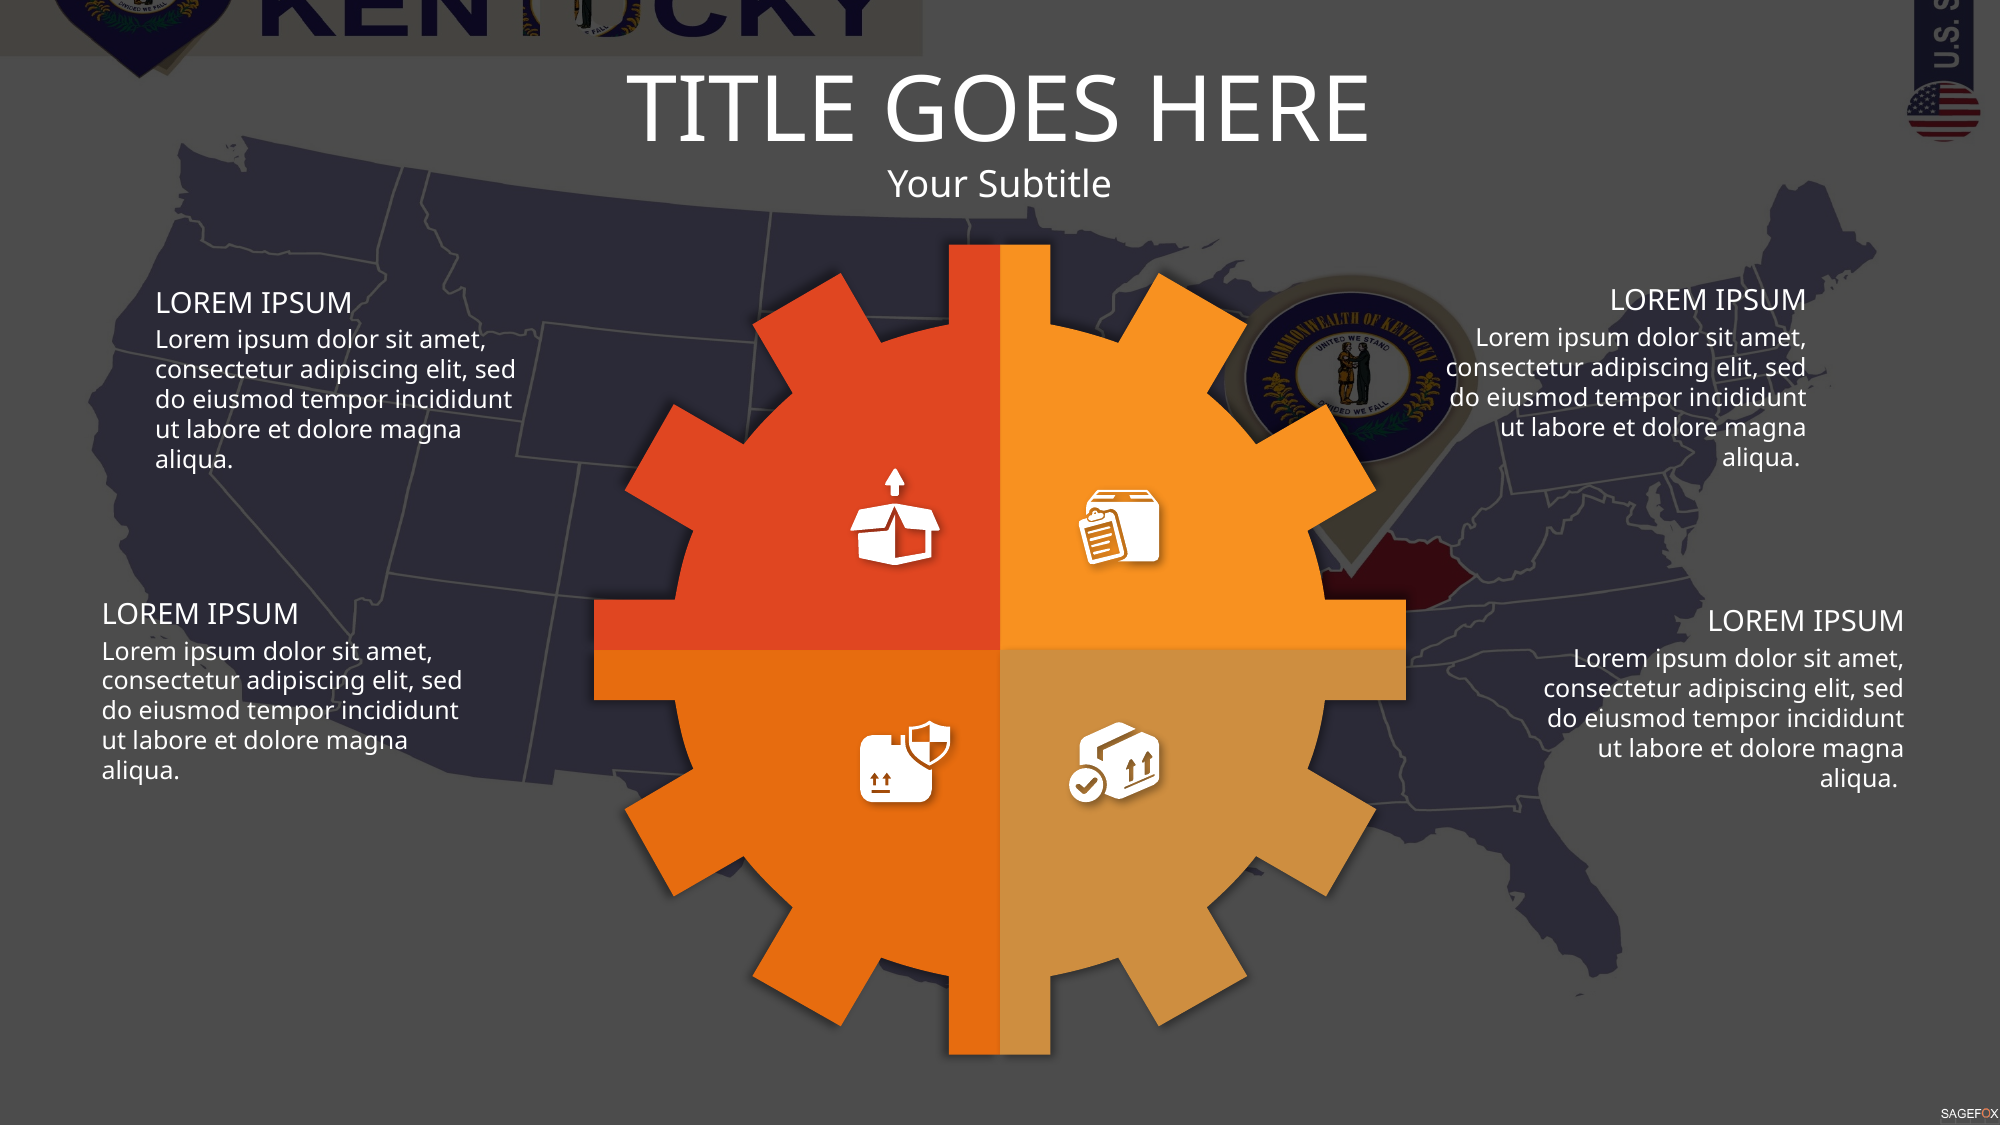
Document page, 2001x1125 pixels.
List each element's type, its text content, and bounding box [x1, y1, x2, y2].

text_box LOREM IPSUM Lorem ipsum dolor sit amet, consectetur adipiscing elit, sed do eiusmod tempor incididunt ut labore et dolore magna aliqua. [140, 276, 546, 482]
text_box [860, 735, 932, 803]
text_box [850, 503, 940, 565]
text_box LOREM IPSUM Lorem ipsum dolor sit amet, consectetur adipiscing elit, sed do eiusmod tempor incididunt ut labore et dolore magna aliqua. [1417, 273, 1822, 479]
text_box [1078, 510, 1125, 565]
text_box [594, 650, 1000, 1055]
text_box LOREM IPSUM Lorem ipsum dolor sit amet, consectetur adipiscing elit, sed do eiusmod tempor incididunt ut labore et dolore magna aliqua. [1514, 595, 1920, 800]
text_box [885, 468, 905, 496]
text_box [1001, 322, 1406, 649]
text_box [908, 720, 951, 766]
text_box LOREM IPSUM Lorem ipsum dolor sit amet, consectetur adipiscing elit, sed do eiusmod tempor incididunt ut labore et dolore magna aliqua. [86, 587, 492, 792]
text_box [912, 727, 929, 741]
text_box [1000, 649, 1406, 1055]
text_box TITLE GOES HERE Your Subtitle [548, 42, 1452, 322]
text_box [1100, 493, 1123, 501]
picture [0, 0, 2001, 1125]
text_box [1108, 541, 1117, 555]
text_box [921, 735, 929, 741]
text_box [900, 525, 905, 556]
text_box [1086, 489, 1160, 562]
text_box [1079, 722, 1160, 799]
text_box [902, 532, 925, 556]
text_box [594, 322, 1001, 650]
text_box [866, 729, 957, 808]
text_box [1069, 768, 1104, 803]
